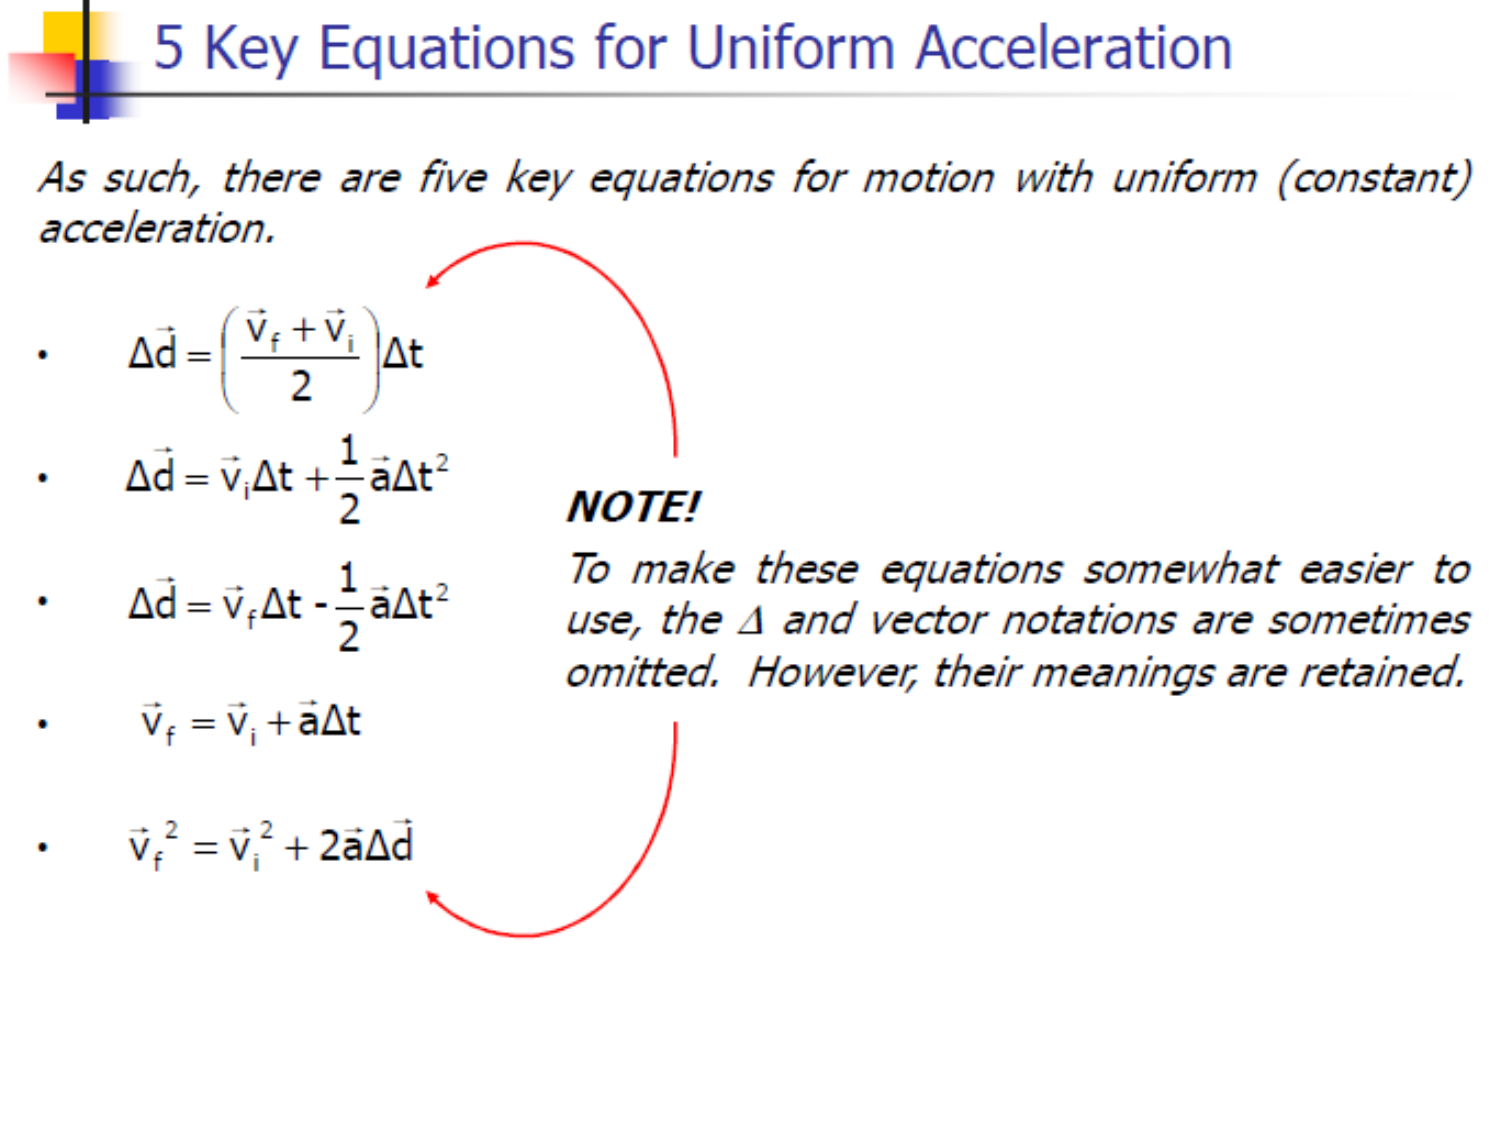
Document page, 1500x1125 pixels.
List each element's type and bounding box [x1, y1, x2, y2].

picture [0, 0, 1500, 963]
